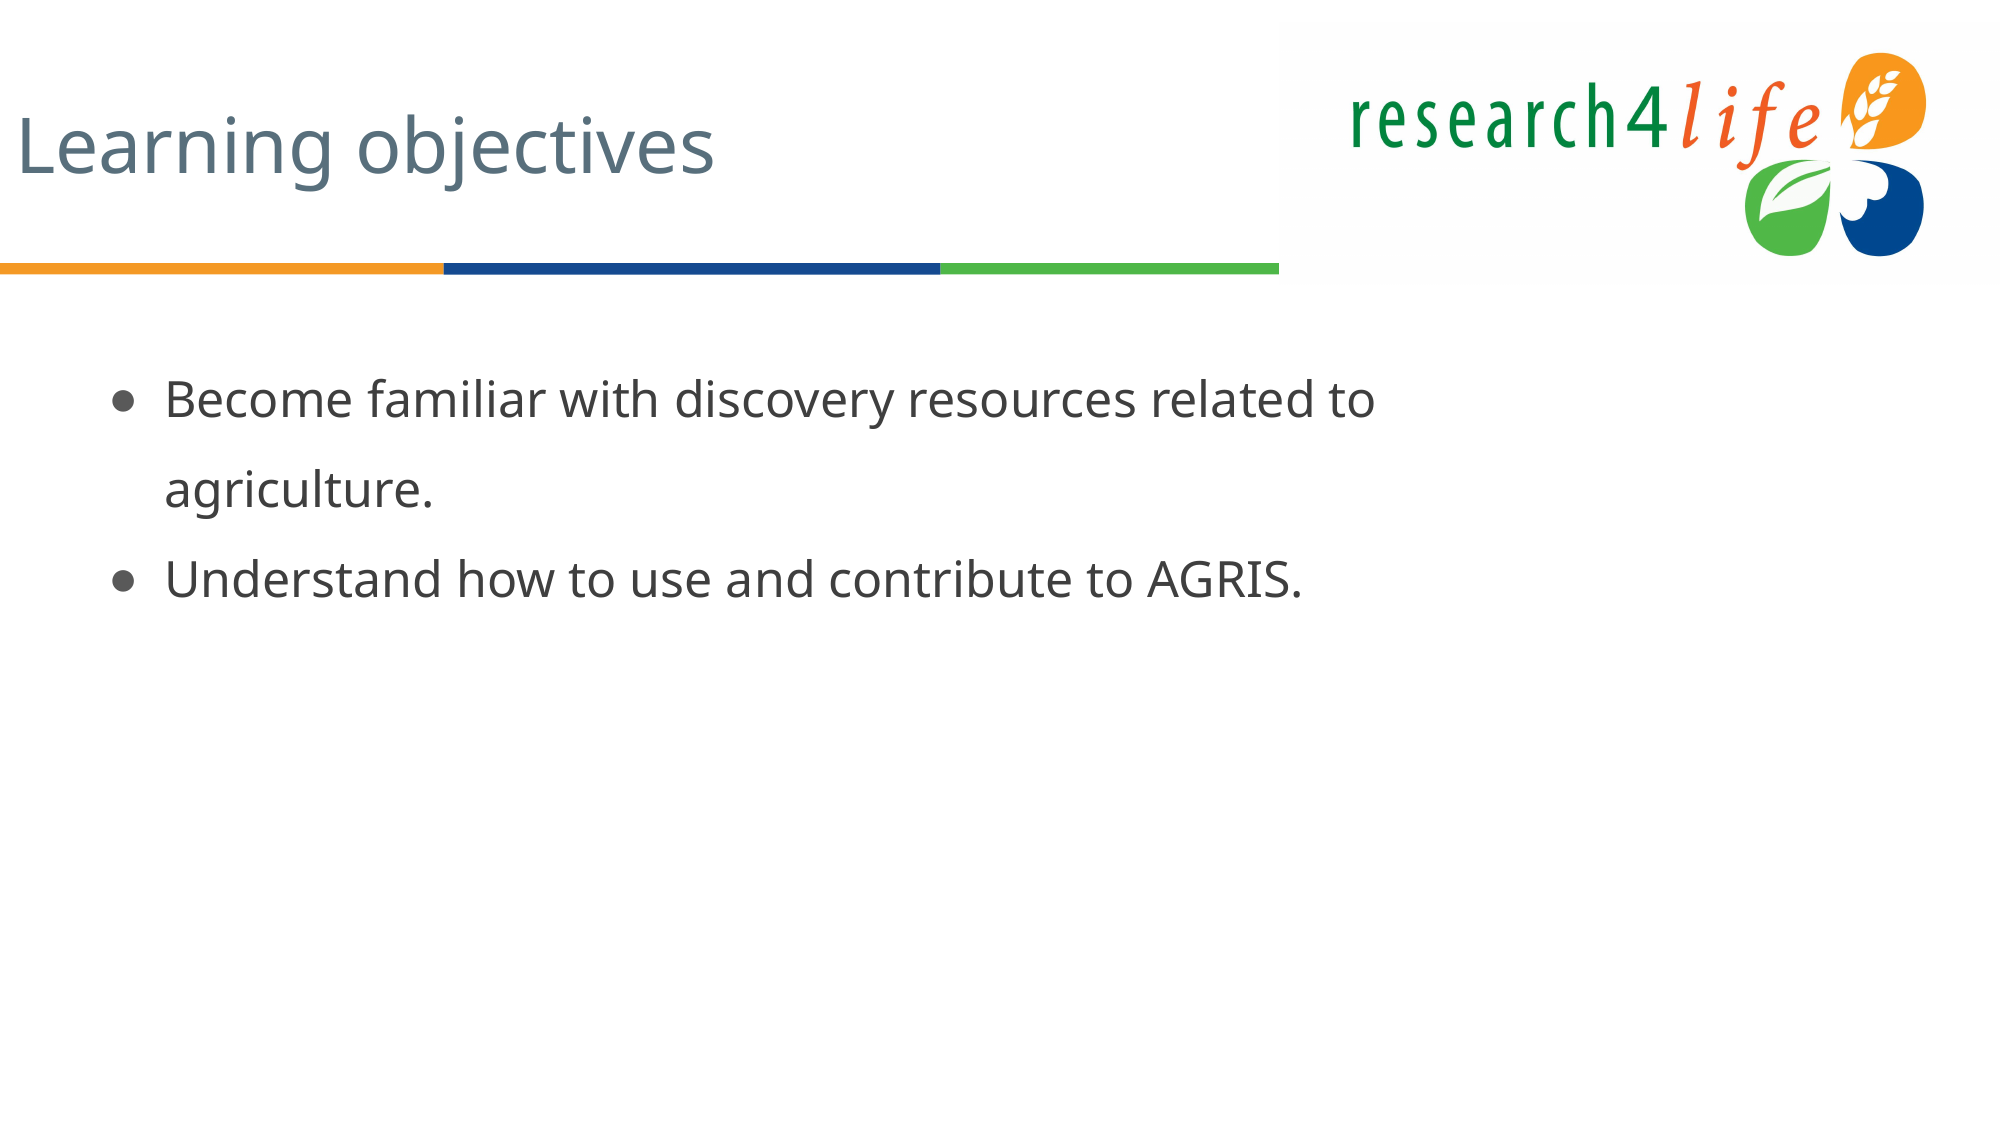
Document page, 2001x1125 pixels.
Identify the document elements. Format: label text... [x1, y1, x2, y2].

list Become familiar with discovery resources related to agriculture. Understand how to use and contribute to AGRIS. [91, 330, 1669, 921]
title Learning objectives [0, 100, 1265, 278]
picture [1279, 22, 2000, 285]
